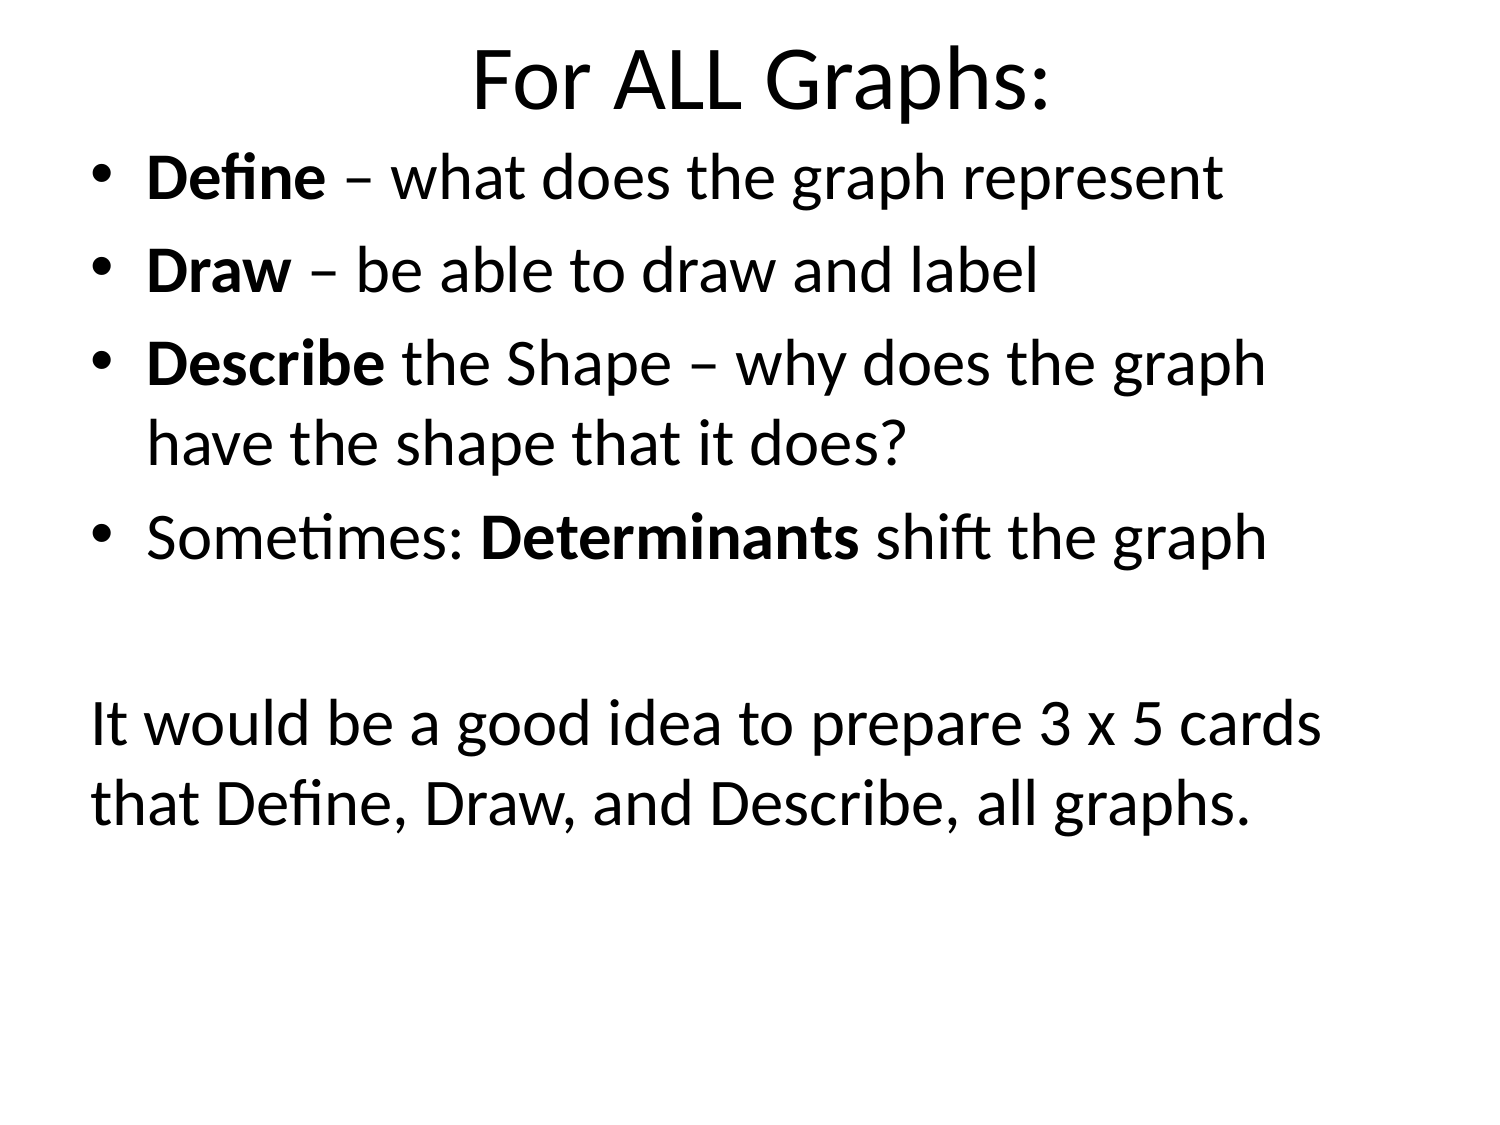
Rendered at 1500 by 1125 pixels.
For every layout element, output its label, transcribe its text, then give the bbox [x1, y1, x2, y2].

list Define – what does the graph represent Draw – be able to draw and label Describe the Shape – why does the graph have the shape that it does? Sometimes: Determinants shift the graph It would be a good idea to prepare 3 x 5 cards that Define, Draw, and Describe, all graphs. [75, 125, 1425, 1005]
title For ALL Graphs: [87, 1, 1438, 144]
